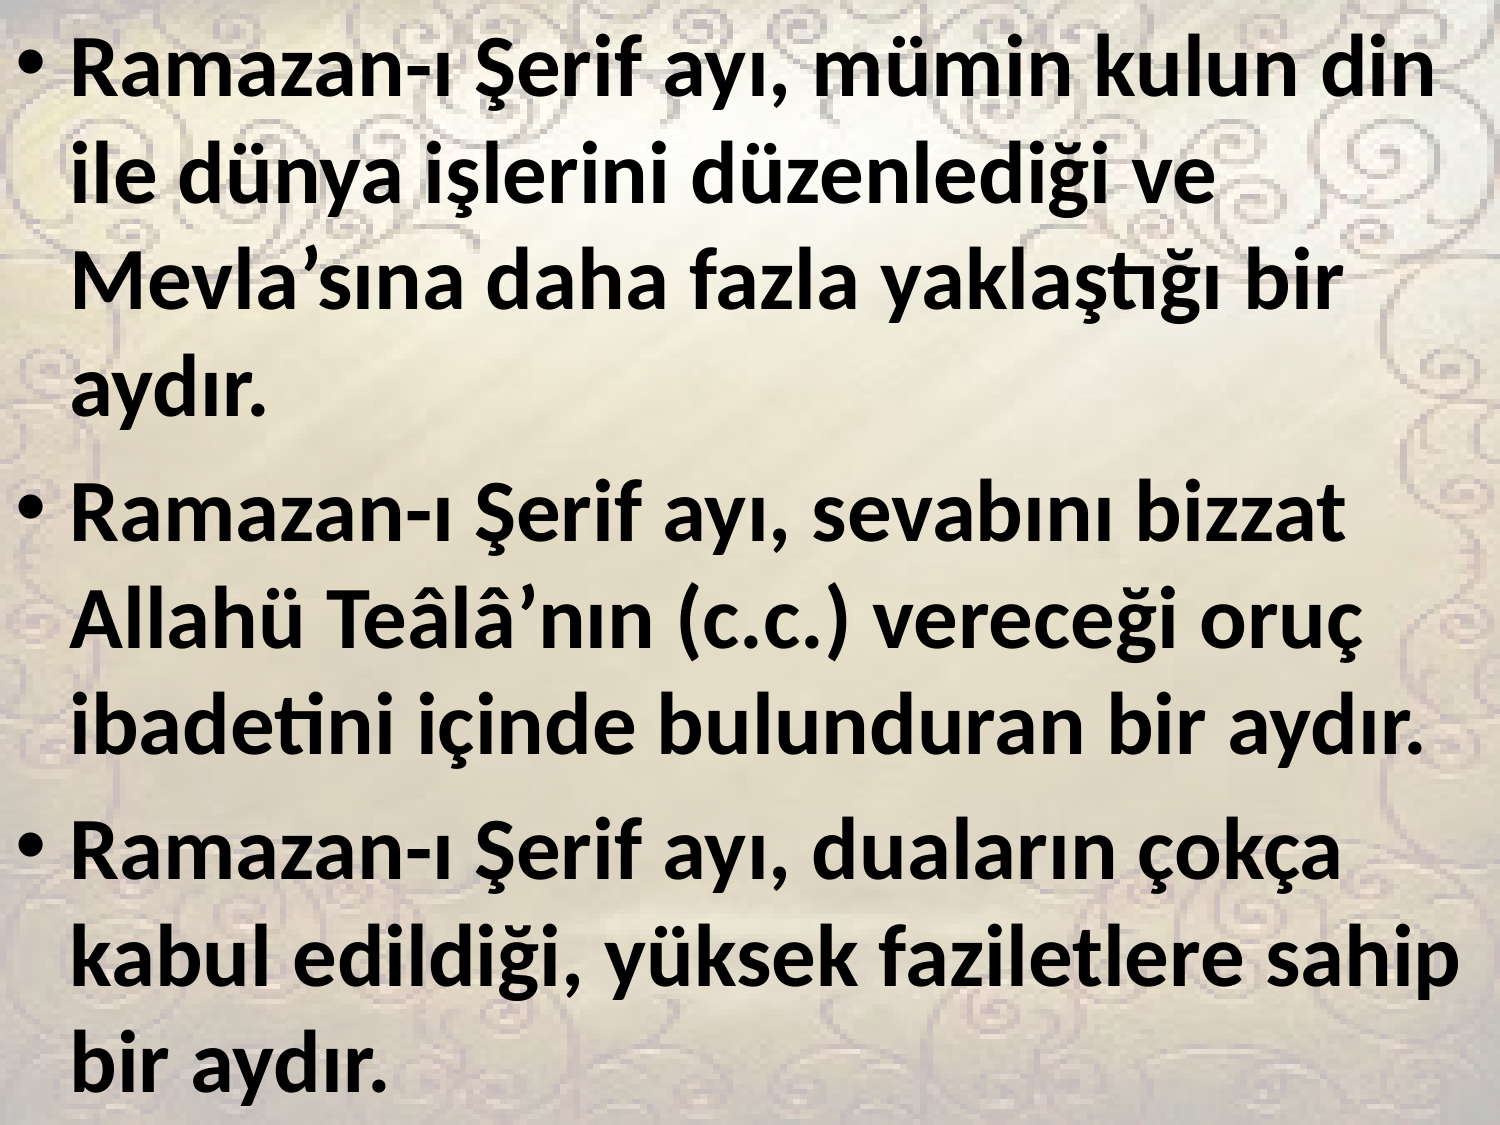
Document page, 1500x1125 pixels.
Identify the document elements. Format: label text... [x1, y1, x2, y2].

list Ramazan-ı Şerif ayı, mümin kulun din ile dünya işlerini düzenlediği ve Mevla’sına daha fazla yaklaştığı bir aydır. Ramazan-ı Şerif ayı, sevabını bizzat Allahü Teâlâ’nın (c.c.) vereceği oruç ibadetini içinde bulunduran bir aydır. Ramazan-ı Şerif ayı, duaların çokça kabul edildiği, yüksek faziletlere sahip bir aydır. [0, 0, 1500, 1125]
